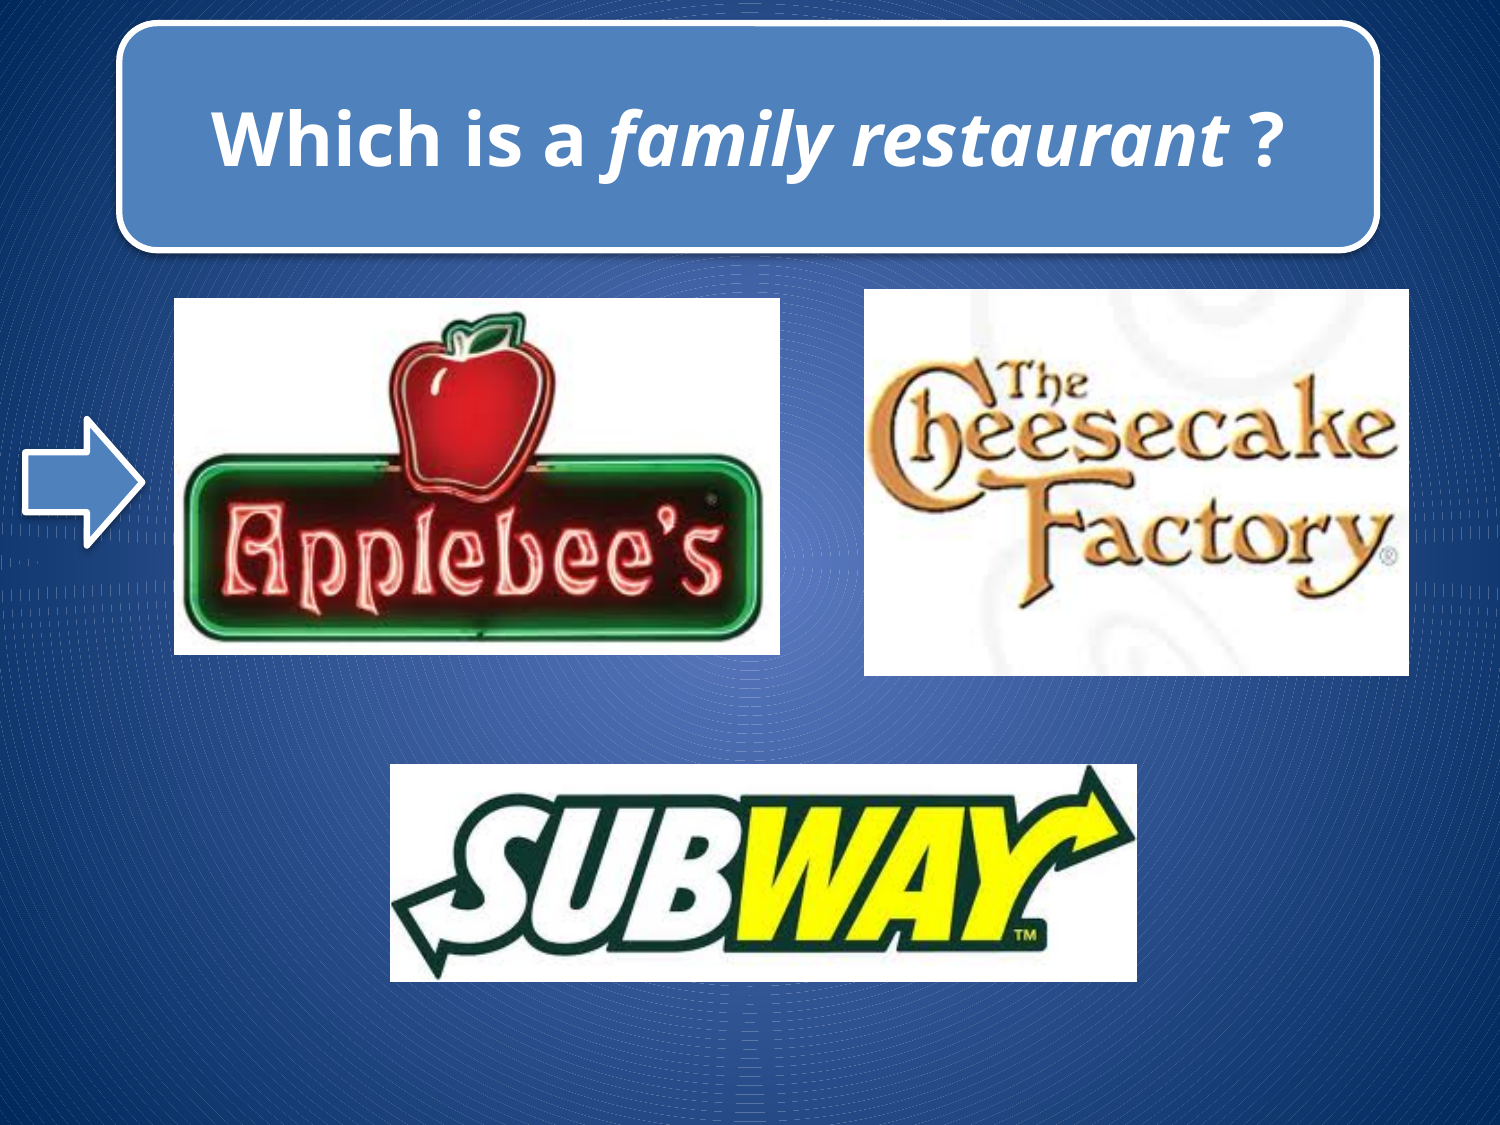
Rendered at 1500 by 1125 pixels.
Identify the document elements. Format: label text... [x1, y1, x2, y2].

picture [174, 297, 780, 655]
text_box Which is a family restaurant ? [116, 19, 1381, 254]
text_box [22, 415, 146, 549]
picture [390, 764, 1138, 982]
picture [864, 289, 1410, 676]
